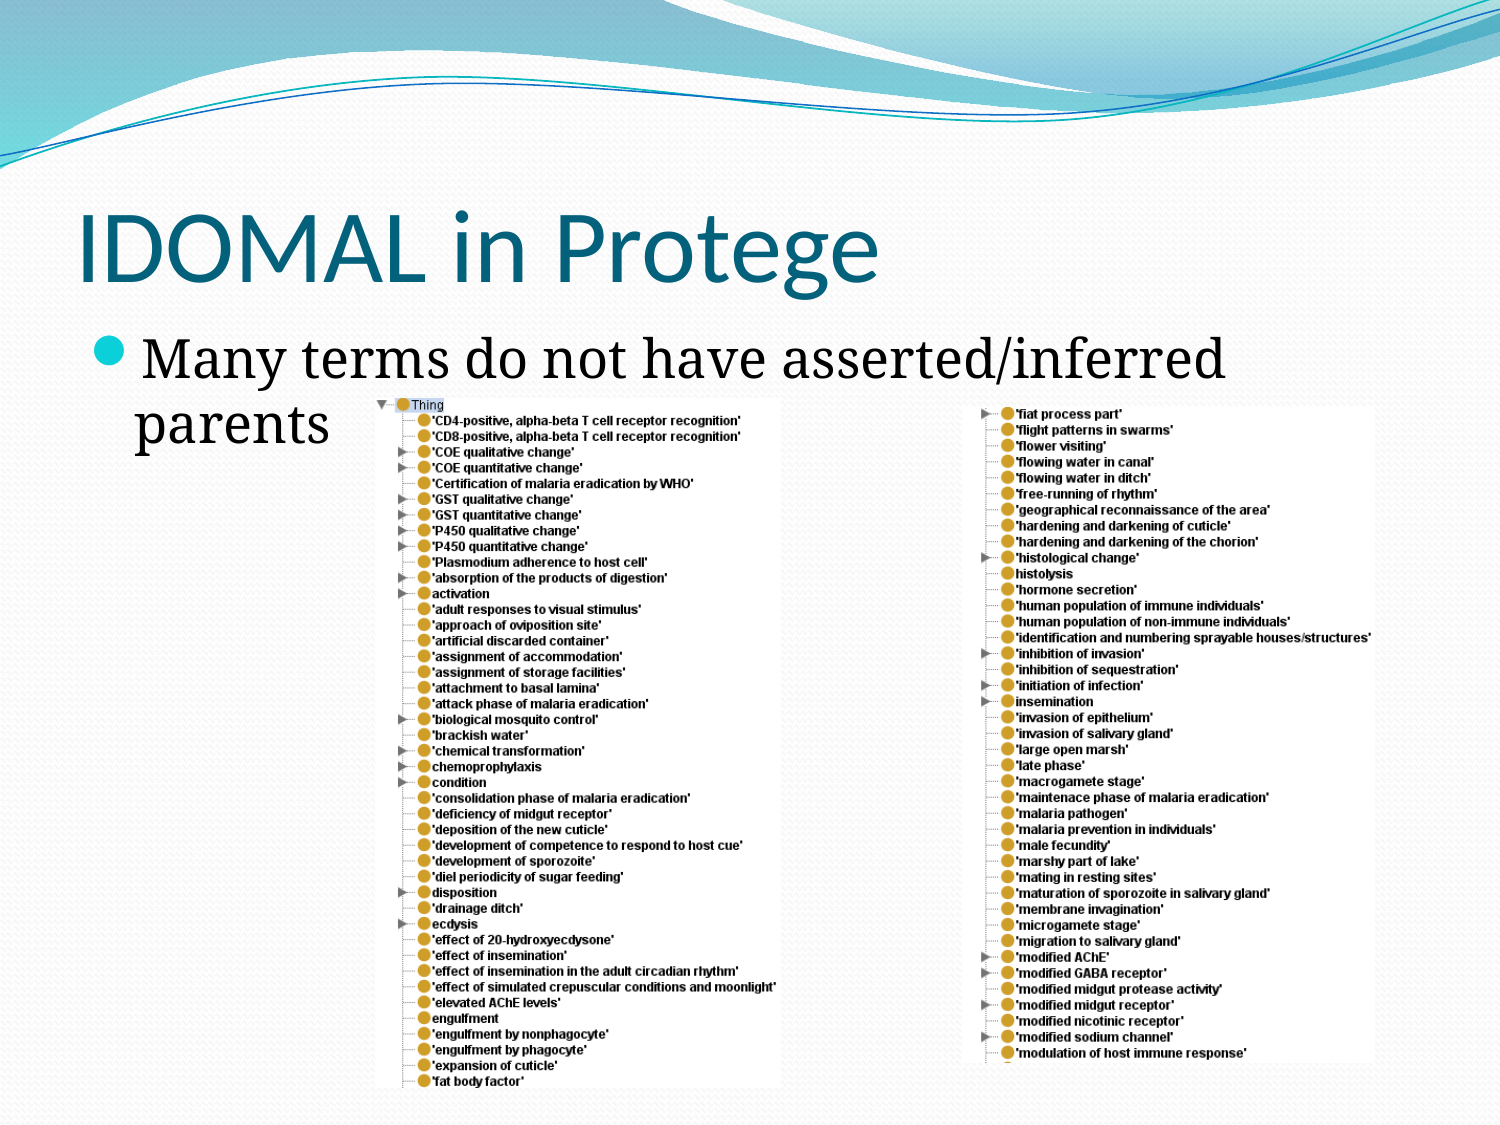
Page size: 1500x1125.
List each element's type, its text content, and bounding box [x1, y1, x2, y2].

picture [374, 398, 782, 1088]
picture [962, 407, 1376, 1063]
list Many terms do not have asserted/inferred parents [75, 317, 1425, 1038]
title IDOMAL in Protege [75, 115, 1425, 303]
